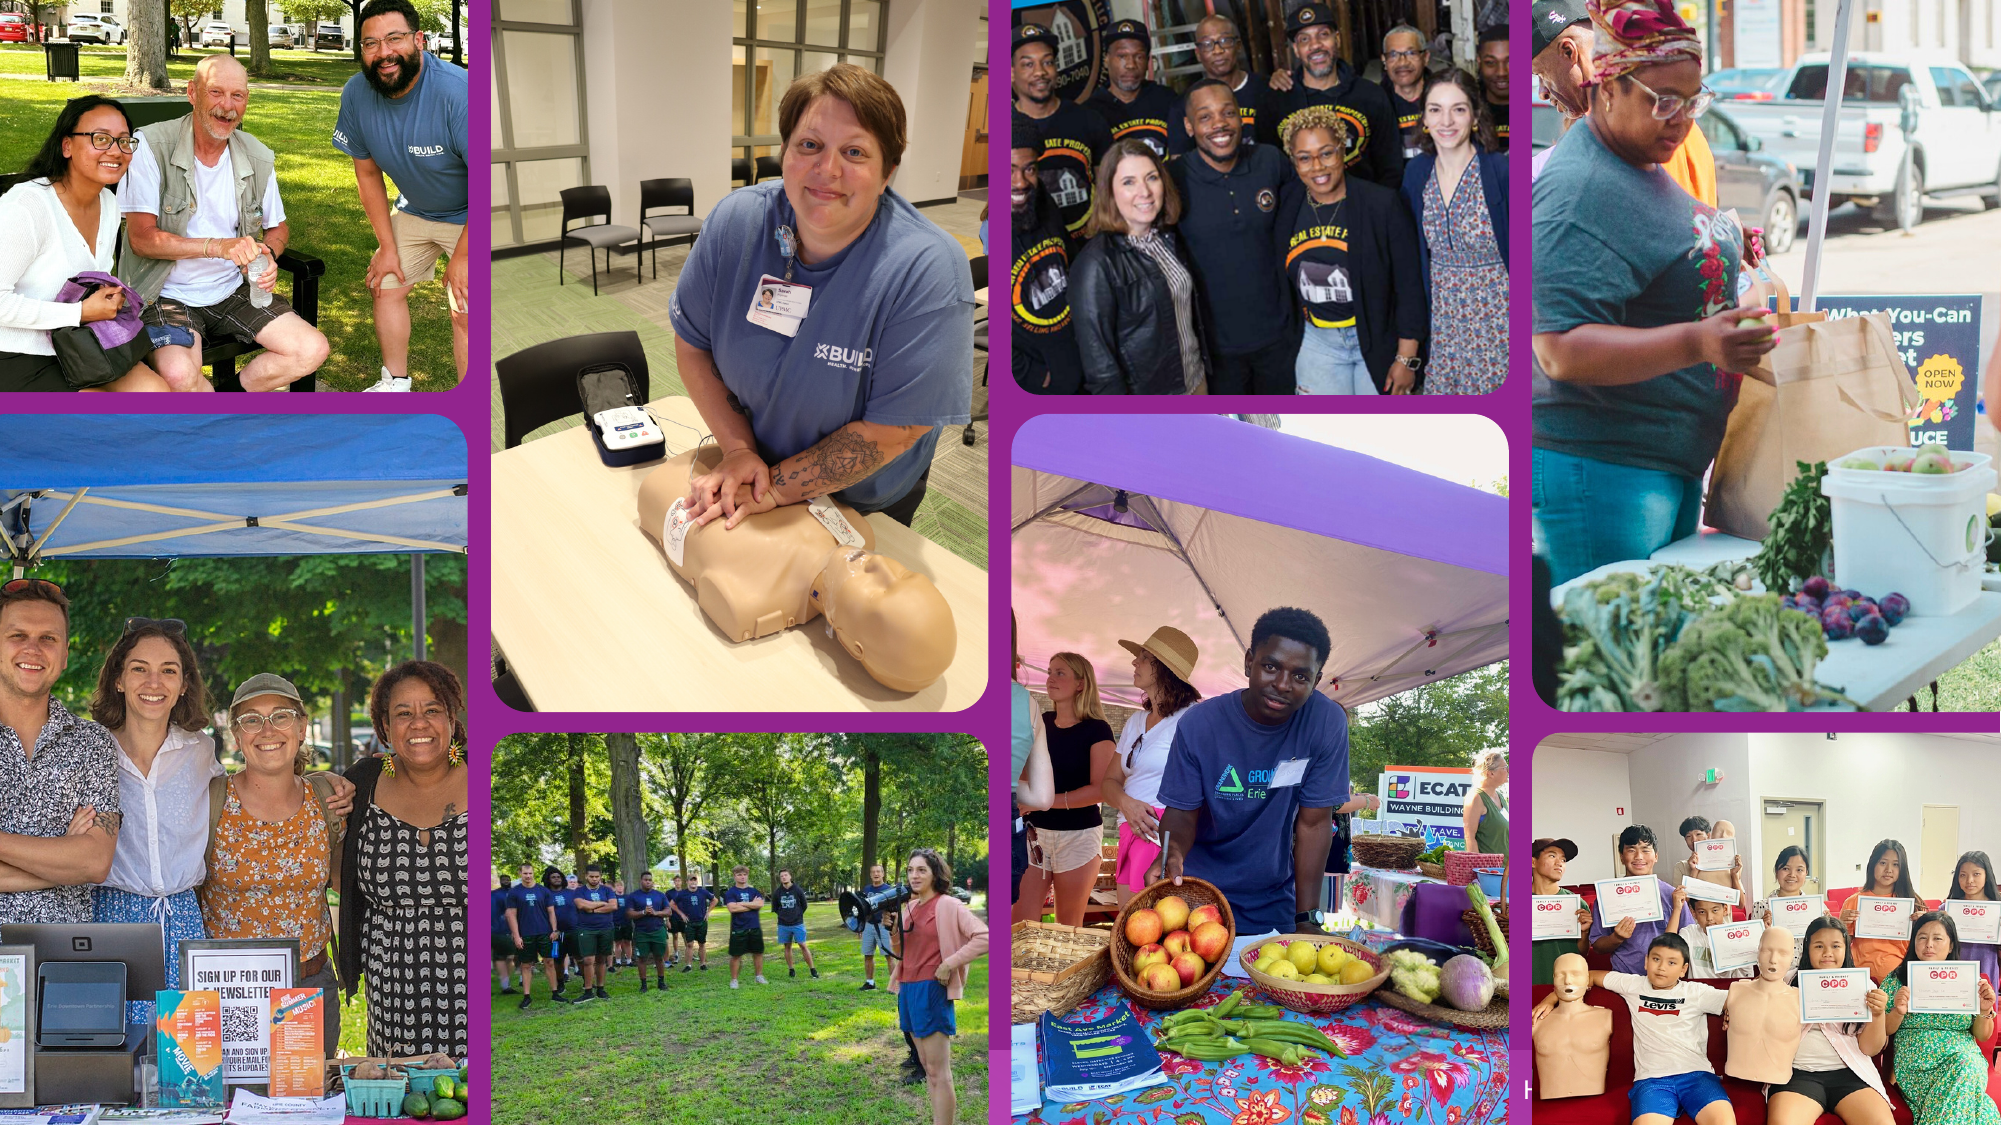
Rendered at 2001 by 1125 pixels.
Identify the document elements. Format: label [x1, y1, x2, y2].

text_box [490, 732, 989, 1125]
text_box [1011, 0, 1509, 395]
text_box [1532, 0, 2000, 713]
text_box [490, 0, 989, 713]
text_box [0, 0, 468, 393]
text_box [1532, 732, 2000, 1125]
text_box [1011, 413, 1509, 1125]
text_box [0, 413, 468, 1125]
